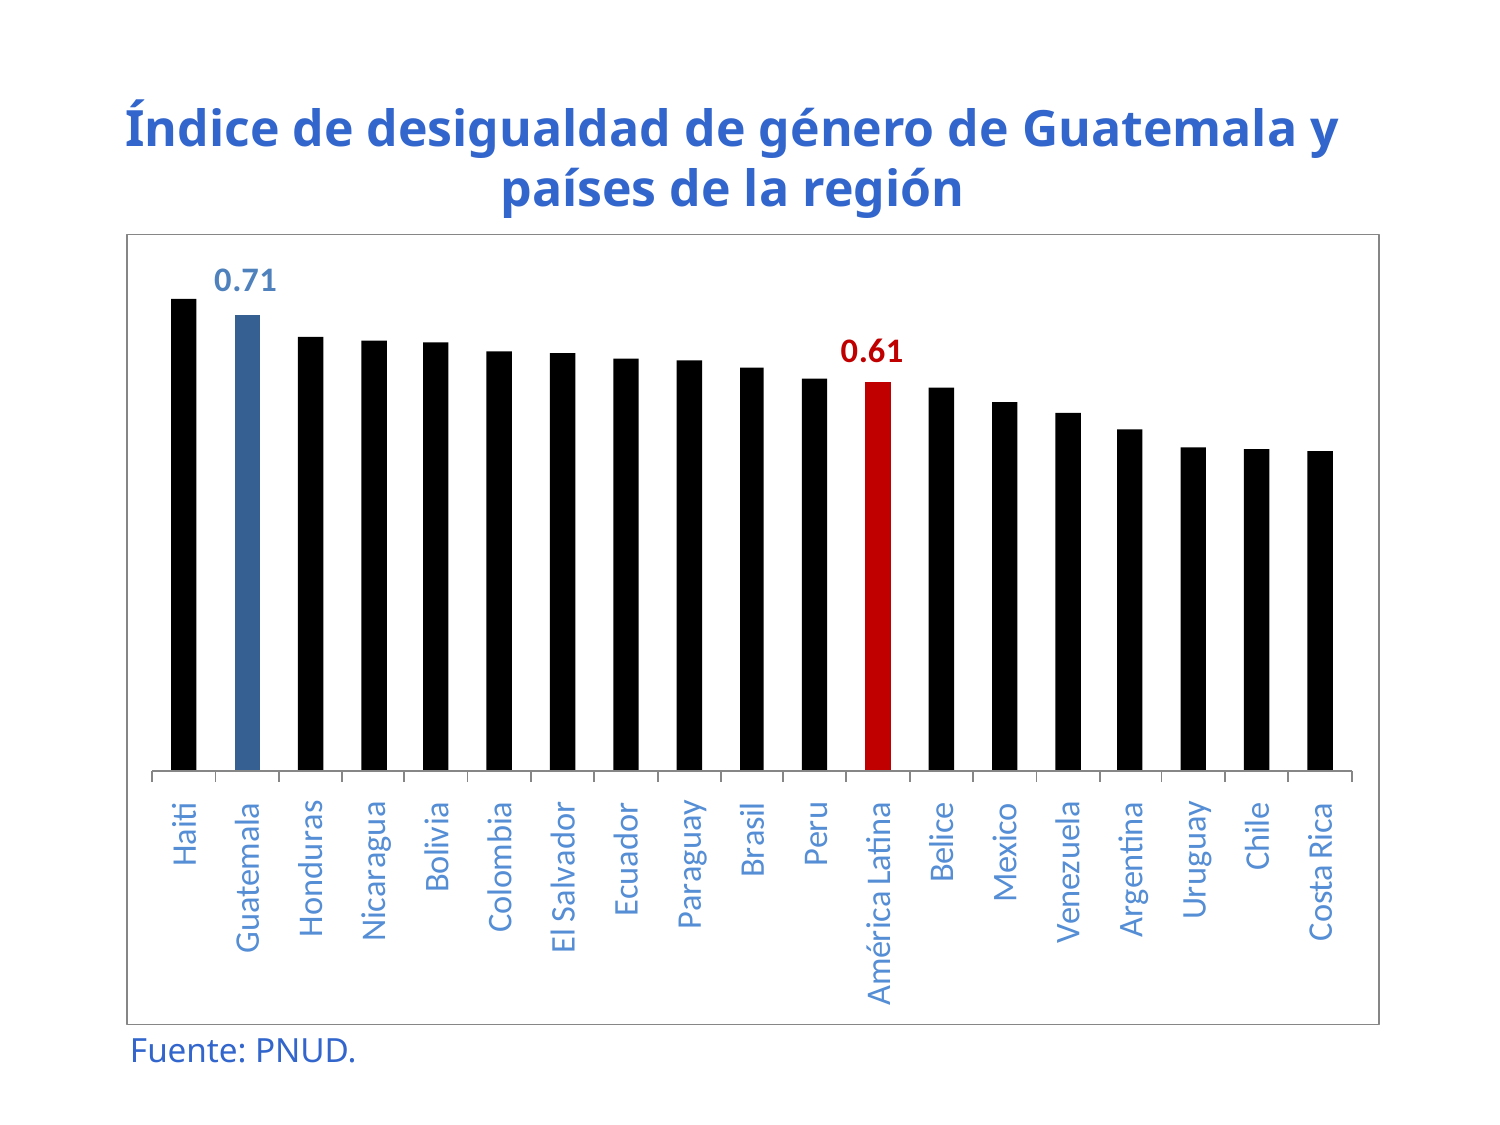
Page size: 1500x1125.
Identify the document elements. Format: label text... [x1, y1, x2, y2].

text_box Índice de desigualdad de género de Guatemala y países de la región [112, 90, 1353, 208]
text_box Fuente: PNUD. [123, 1034, 845, 1094]
picture [123, 231, 1381, 1026]
